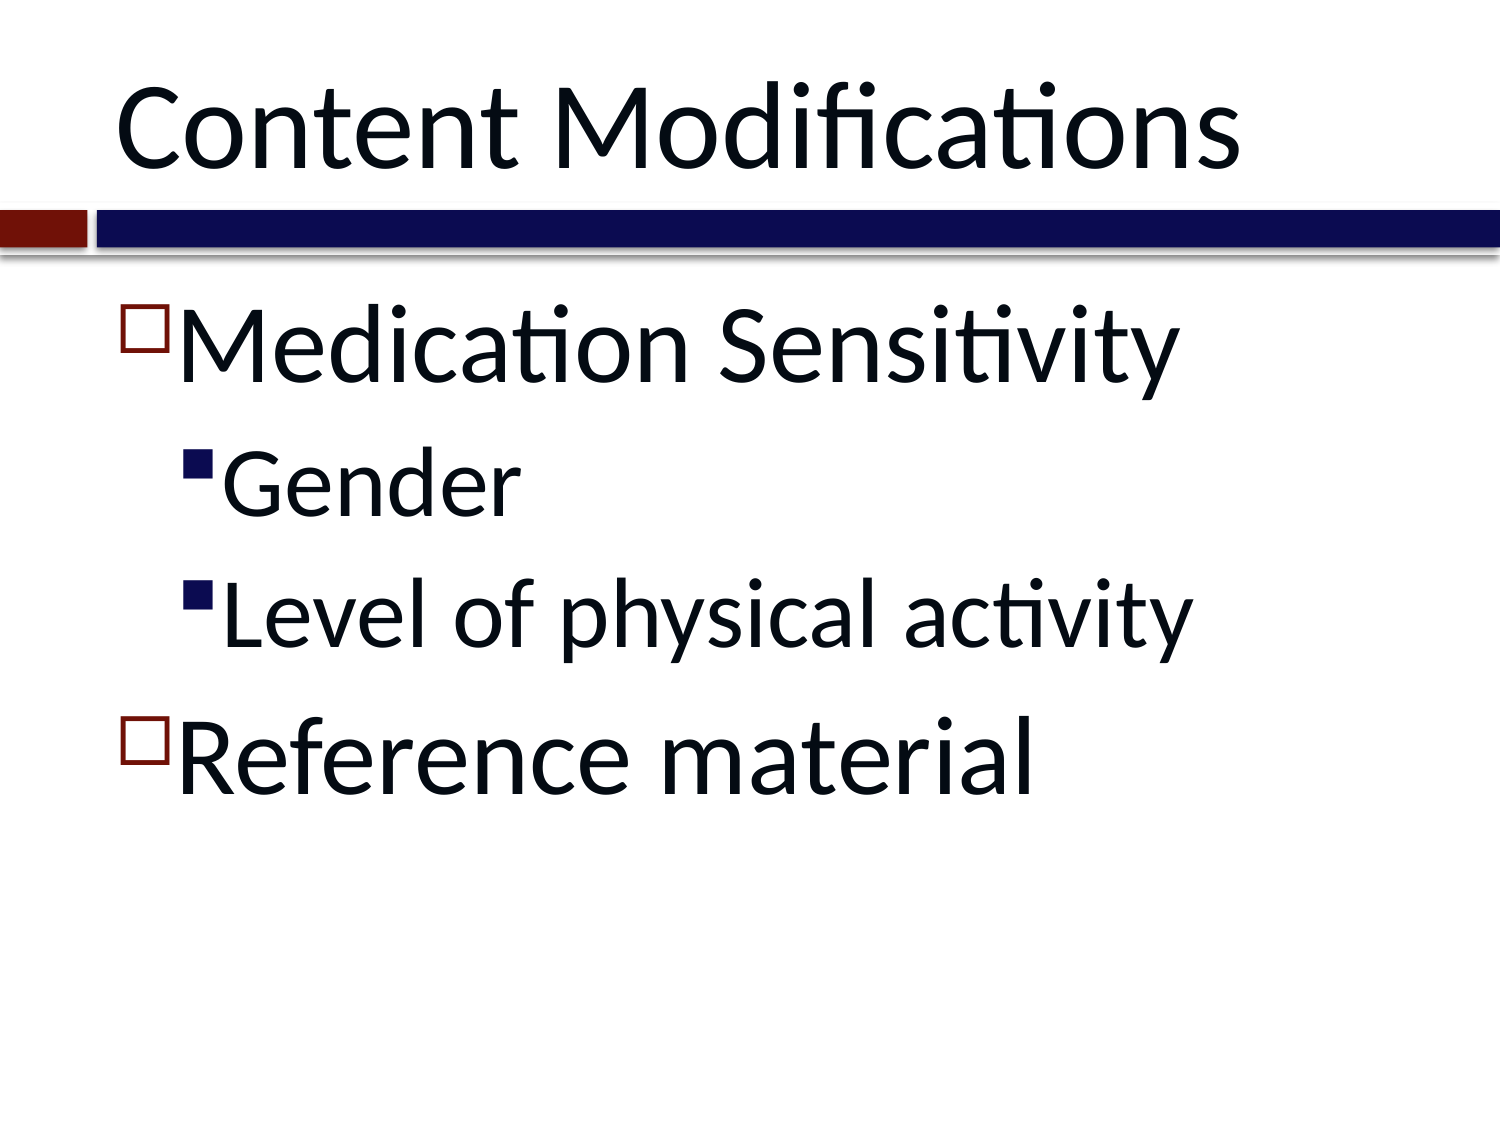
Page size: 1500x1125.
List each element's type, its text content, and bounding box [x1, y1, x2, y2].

title Content Modifications [100, 37, 1438, 200]
list Medication Sensitivity Gender Level of physical activity Reference material [100, 262, 1438, 1000]
